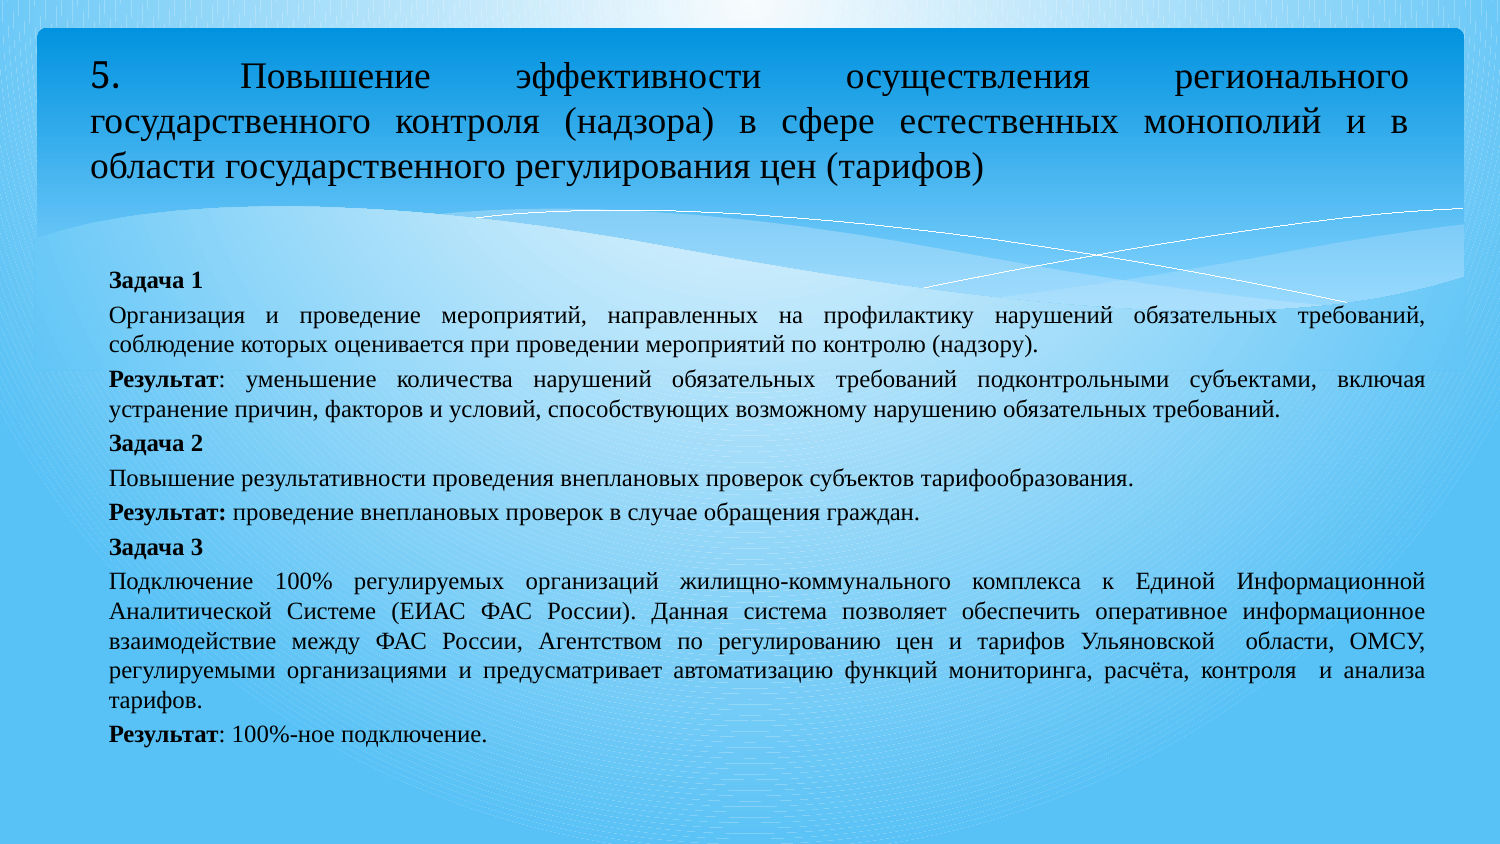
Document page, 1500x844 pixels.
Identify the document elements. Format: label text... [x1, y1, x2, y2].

title 5. Повышение эффективности осуществления регионального государственного контроля (надзора) в сфере естественных монополий и в области государственного регулирования цен (тарифов) [75, 41, 1425, 196]
list Задача 1 Организация и проведение мероприятий, направленных на профилактику нарушений обязательных требований, соблюдение которых оценивается при проведении мероприятий по контролю (надзору). Результат: уменьшение количества нарушений обязательных требований подконтрольными субъектами, включая устранение причин, факторов и условий, способствующих возможному нарушению обязательных требований. Задача 2 Повышение результативности проведения внеплановых проверок субъектов тарифообразования. Результат: проведение внеплановых проверок в случае обращения граждан. Задача 3 Подключение 100% регулируемых организаций жилищно-коммунального комплекса к Единой Информационной Аналитической Системе (ЕИАС ФАС России). Данная система позволяет обеспечить оперативное информационное взаимодействие между ФАС России, Агентством по регулированию цен и тарифов Ульяновской области, ОМСУ, регулируемыми организациями и предусматривает автоматизацию функций мониторинга, расчёта, контроля и анализа тарифов. Результат: 100%-ное подключение. [93, 256, 1442, 762]
